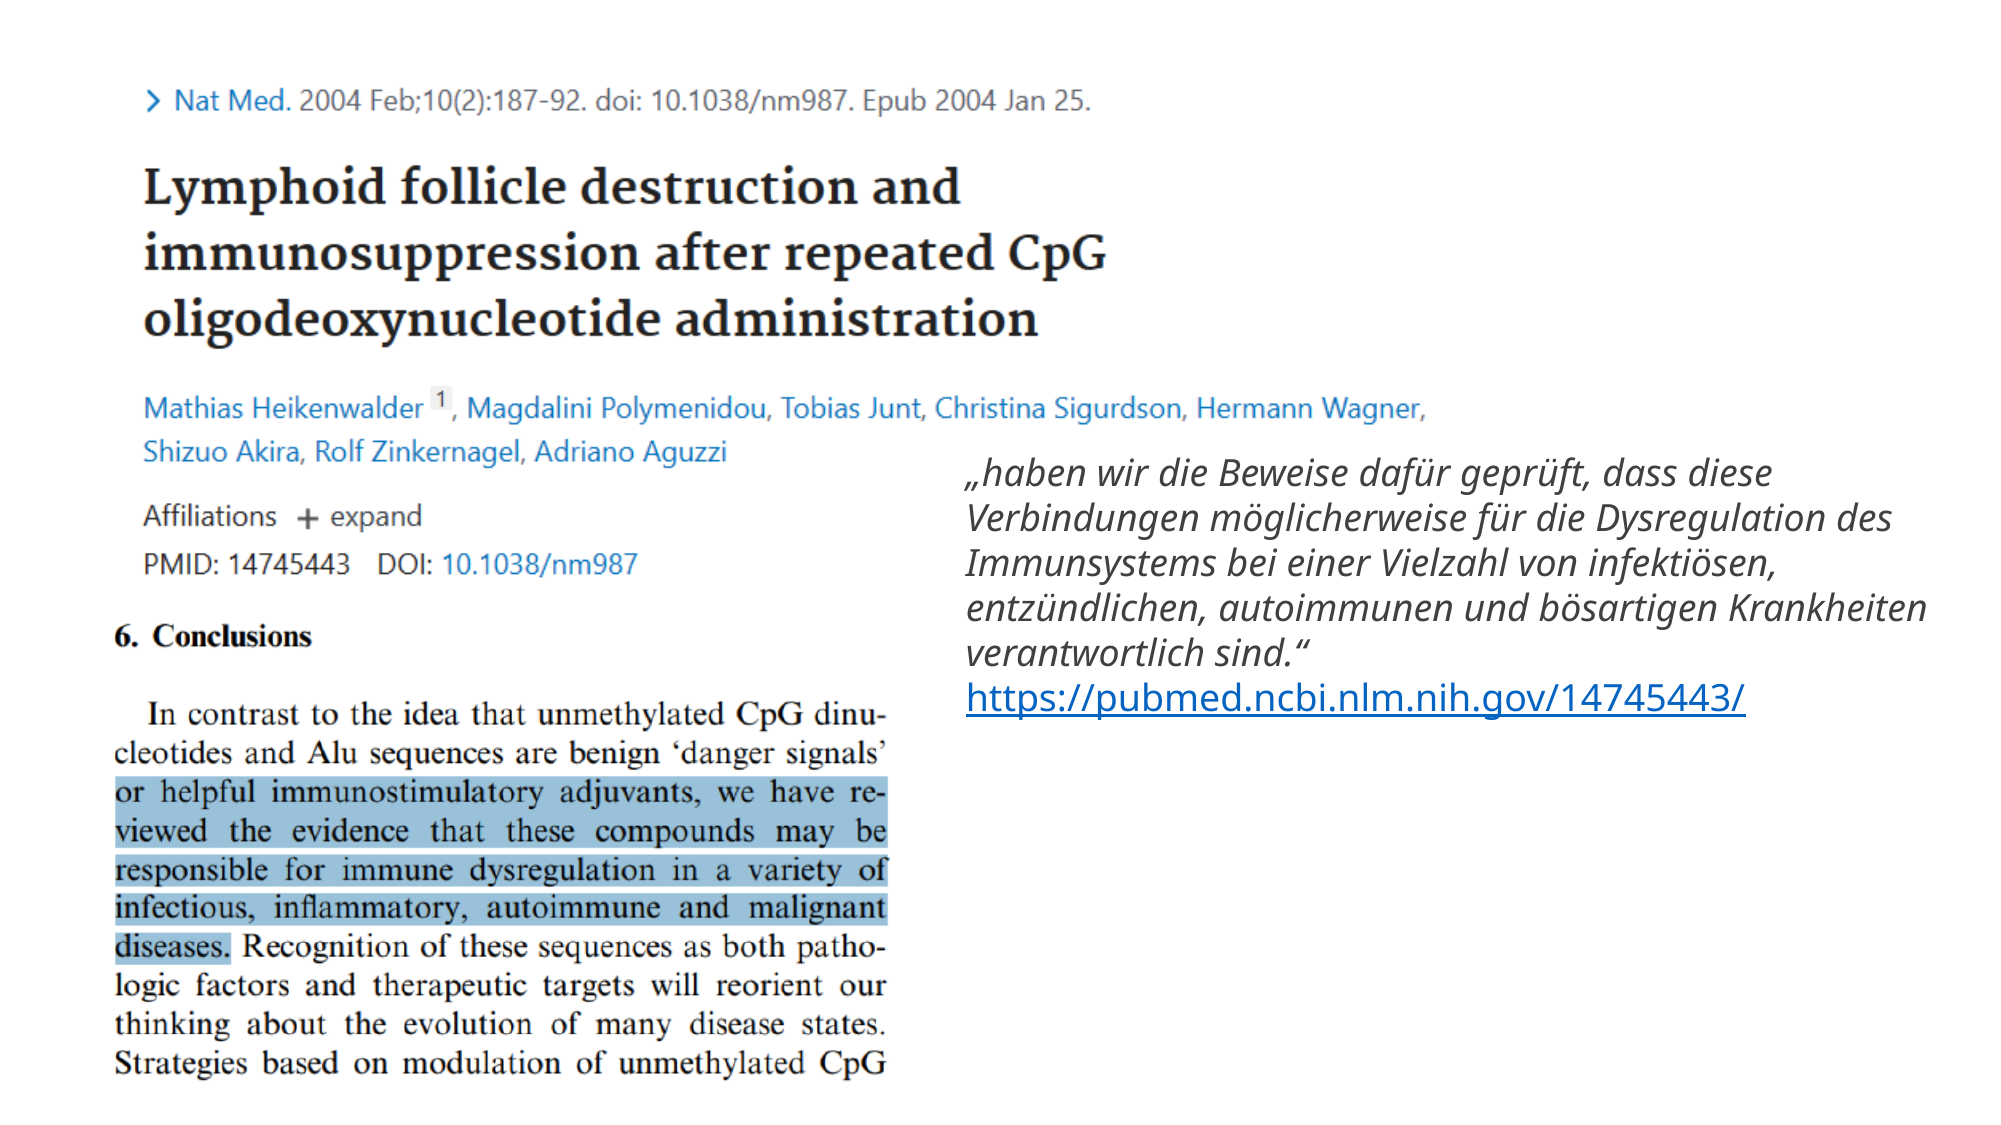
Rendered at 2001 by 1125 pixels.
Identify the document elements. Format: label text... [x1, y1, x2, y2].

text_box „haben wir die Beweise dafür geprüft, dass diese Verbindungen möglicherweise für die Dysregulation des Immunsystems bei einer Vielzahl von infektiösen, entzündlichen, autoimmunen und bösartigen Krankheiten verantwortlich sind.“ https://pubmed.ncbi.nlm.nih.gov/14745443/ [951, 441, 1951, 732]
picture [34, 48, 1473, 1125]
